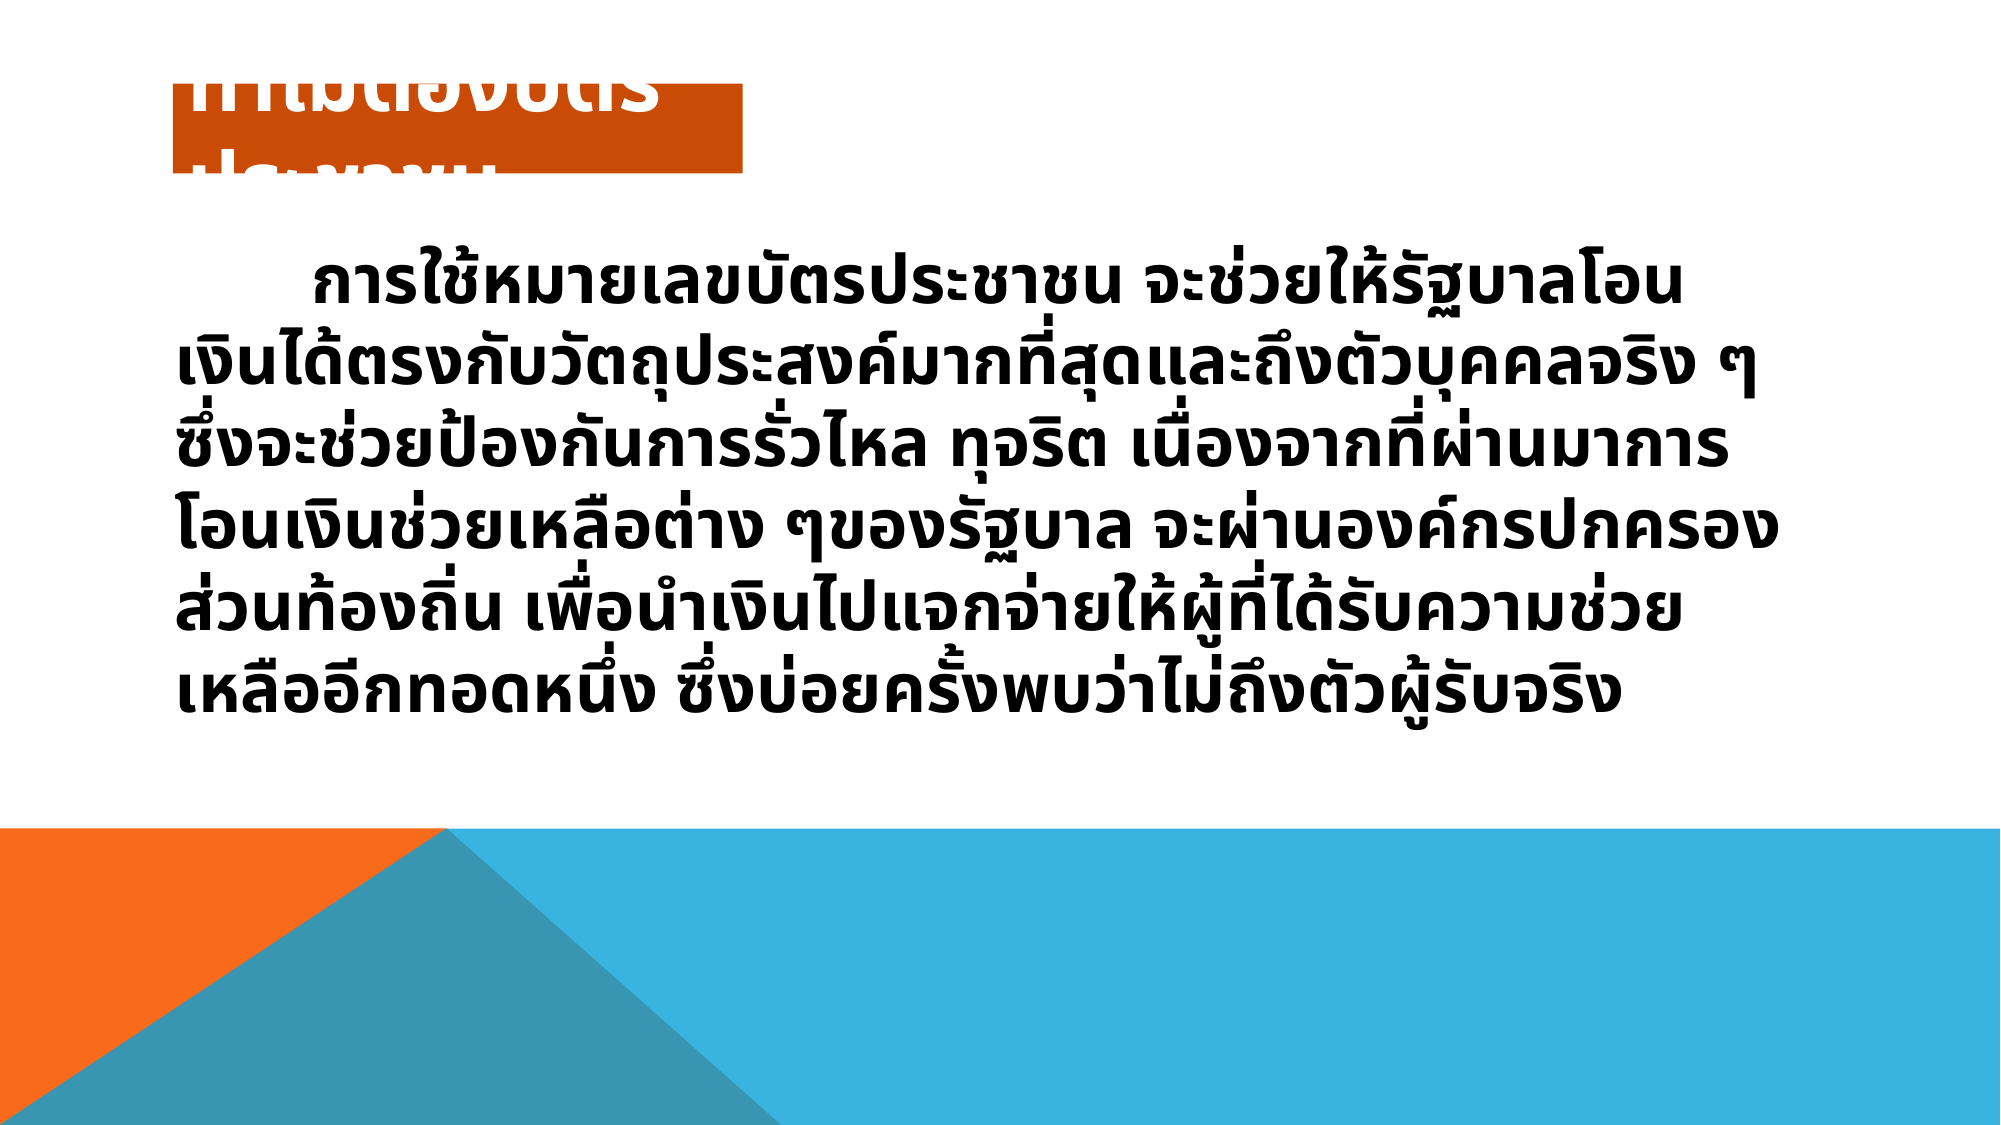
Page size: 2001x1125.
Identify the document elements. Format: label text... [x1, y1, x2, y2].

title ทำไมต้องบัตรประชาชน [172, 83, 743, 174]
list การใช้หมายเลขบัตรประชาชน จะช่วยให้รัฐบาลโอนเงินได้ตรงกับวัตถุประสงค์มากที่สุดและถึงตัวบุคคลจริง ๆ ซึ่งจะช่วยป้องกันการรั่วไหล ทุจริต เนื่องจากที่ผ่านมาการโอนเงินช่วยเหลือต่าง ๆของรัฐบาล จะผ่านองค์กรปกครองส่วนท้องถิ่น เพื่อนำเงินไปแจกจ่ายให้ผู้ที่ได้รับความช่วยเหลืออีกทอดหนึ่ง ซึ่งบ่อยครั้งพบว่าไม่ถึงตัวผู้รับจริง [160, 227, 1806, 815]
